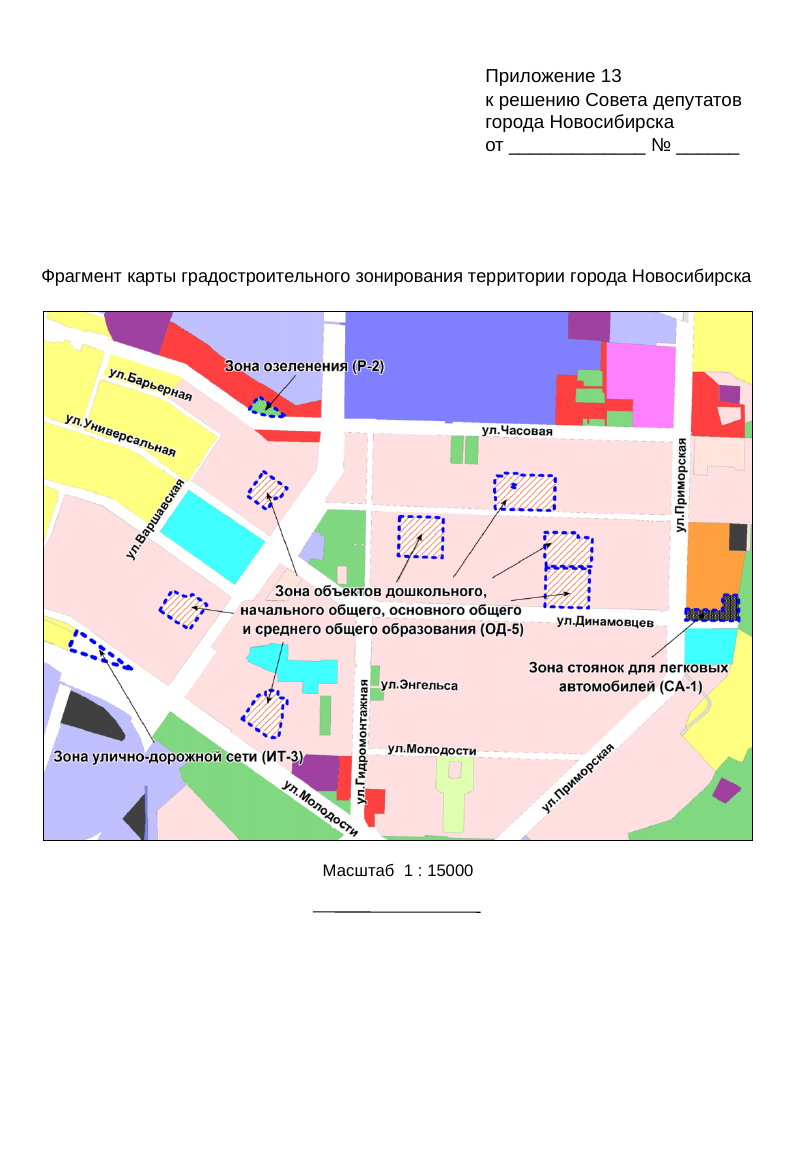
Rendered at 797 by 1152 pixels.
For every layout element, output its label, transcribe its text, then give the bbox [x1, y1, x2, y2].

text_box к решению Совета депутатов города Новосибирска от _____________ № ______ [485, 87, 753, 155]
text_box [40, 265, 755, 288]
text_box Приложение 13 [485, 63, 673, 87]
picture [43, 310, 754, 841]
text_box Масштаб 1 : 15000 [49, 859, 747, 880]
